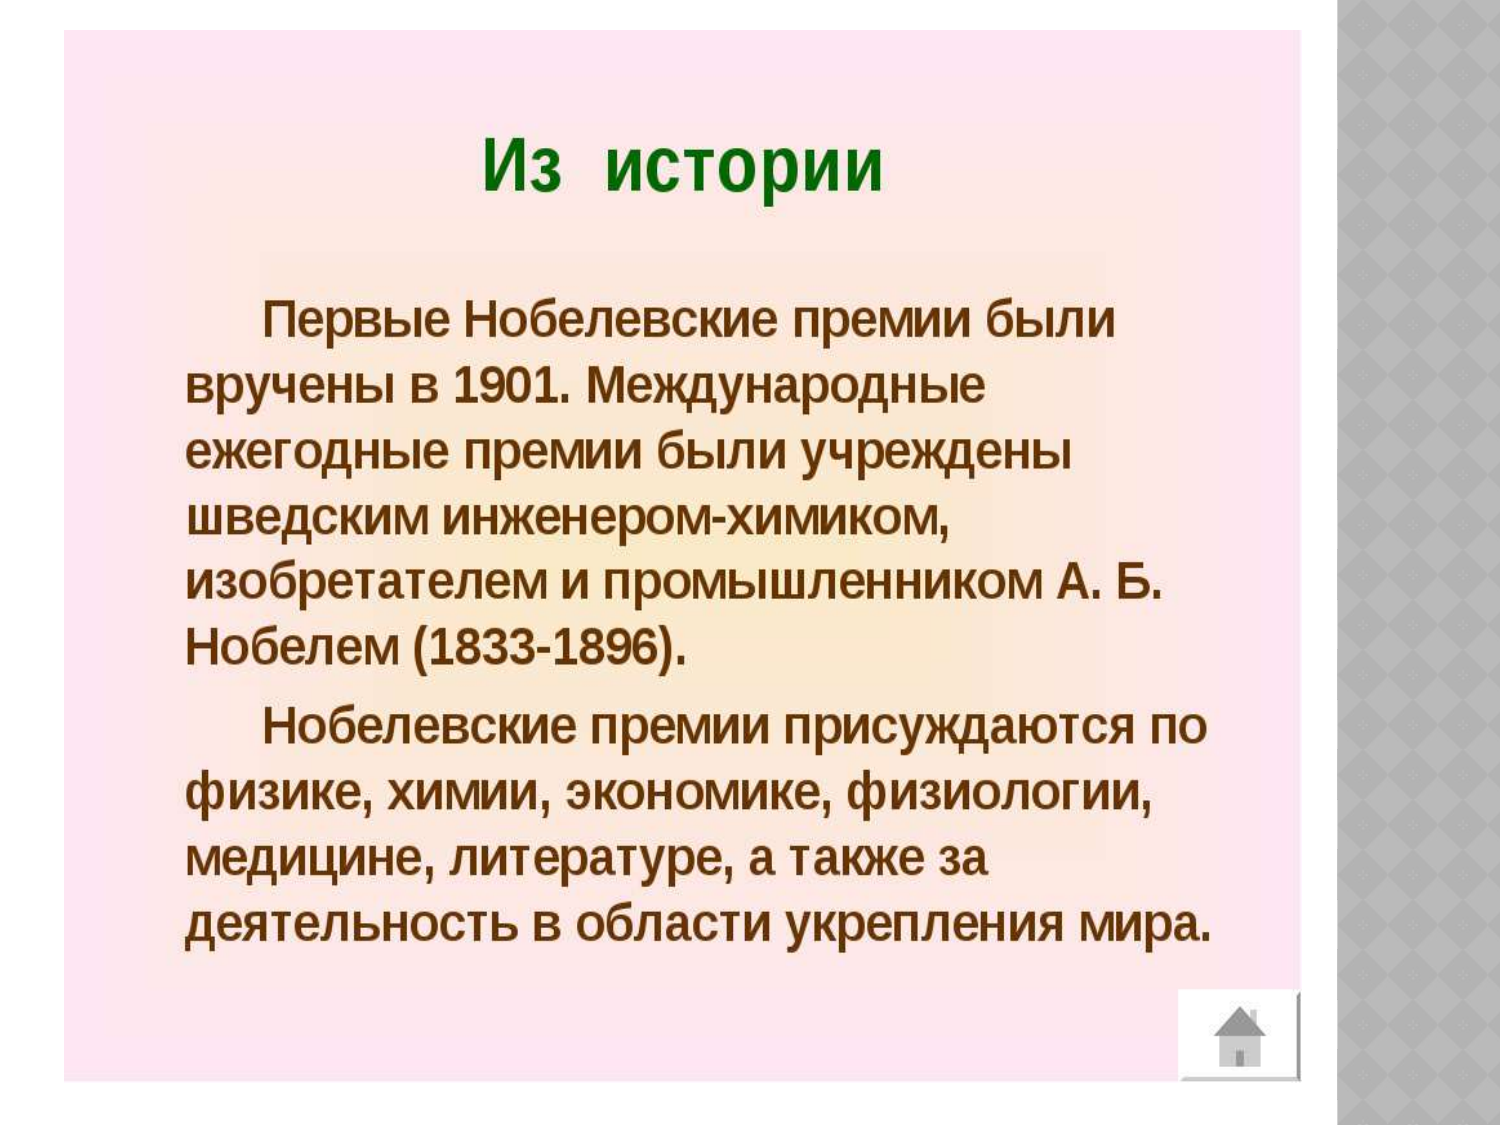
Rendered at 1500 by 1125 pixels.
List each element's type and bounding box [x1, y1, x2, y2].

picture [64, 30, 1302, 1083]
